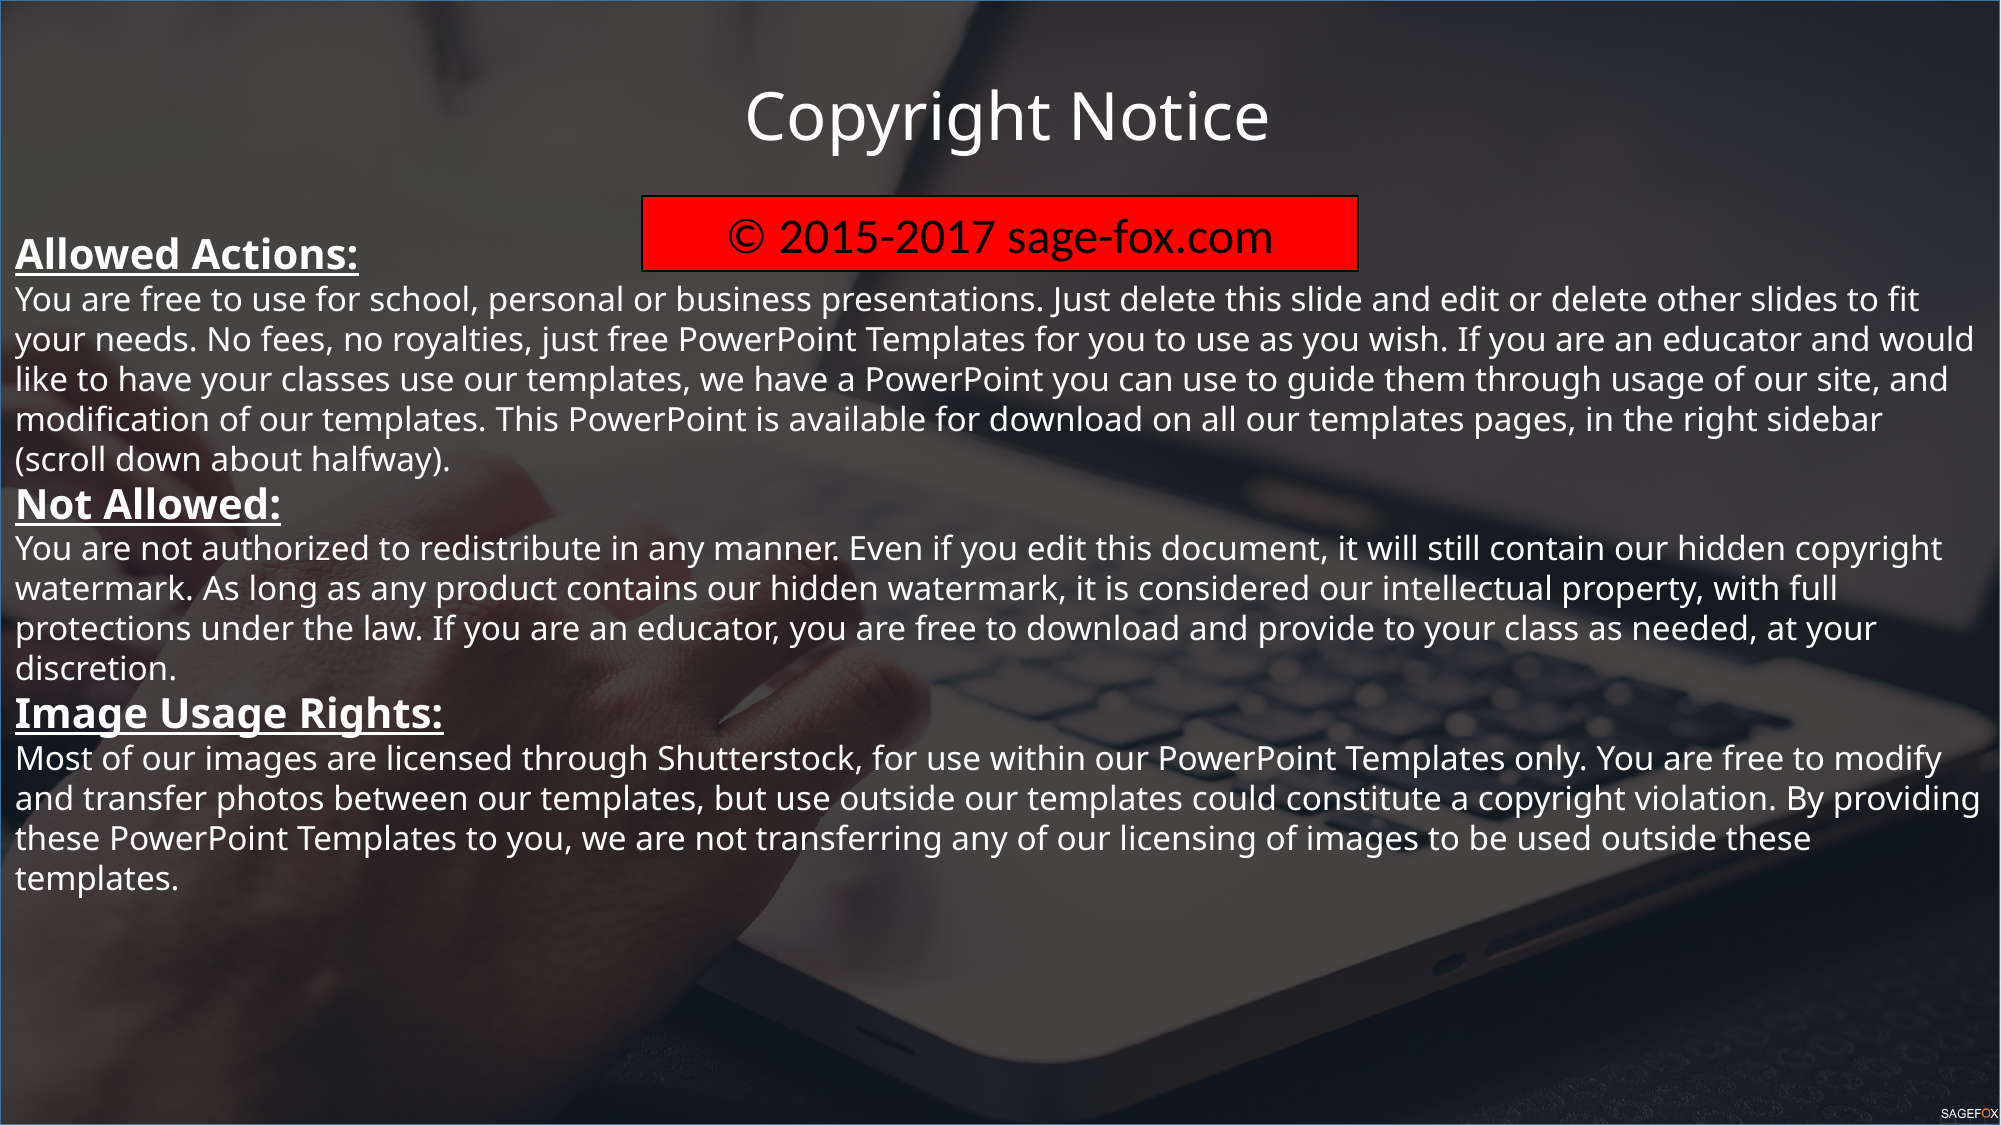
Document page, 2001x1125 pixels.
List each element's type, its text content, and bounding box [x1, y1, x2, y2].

title Copyright Notice [493, 60, 1524, 178]
text_box © 2015-2017 sage-fox.com [641, 196, 1358, 272]
text_box Allowed Actions: You are free to use for school, personal or business presentations. Just delete this slide and edit or delete other slides to fit your needs. No fees, no royalties, just free PowerPoint Templates for you to use as you wish. If you are an educator and would like to have your classes use our templates, we have a PowerPoint you can use to guide them through usage of our site, and modification of our templates. This PowerPoint is available for download on all our templates pages, in the right sidebar (scroll down about halfway). Not Allowed: You are not authorized to redistribute in any manner. Even if you edit this document, it will still contain our hidden copyright watermark. As long as any product contains our hidden watermark, it is considered our intellectual property, with full protections under the law. If you are an educator, you are free to download and provide to your class as needed, at your discretion. Image Usage Rights: Most of our images are licensed through Shutterstock, for use within our PowerPoint Templates only. You are free to modify and transfer photos between our templates, but use outside our templates could constitute a copyright violation. By providing these PowerPoint Templates to you, we are not transferring any of our licensing of images to be used outside these templates. [0, 0, 2000, 1125]
